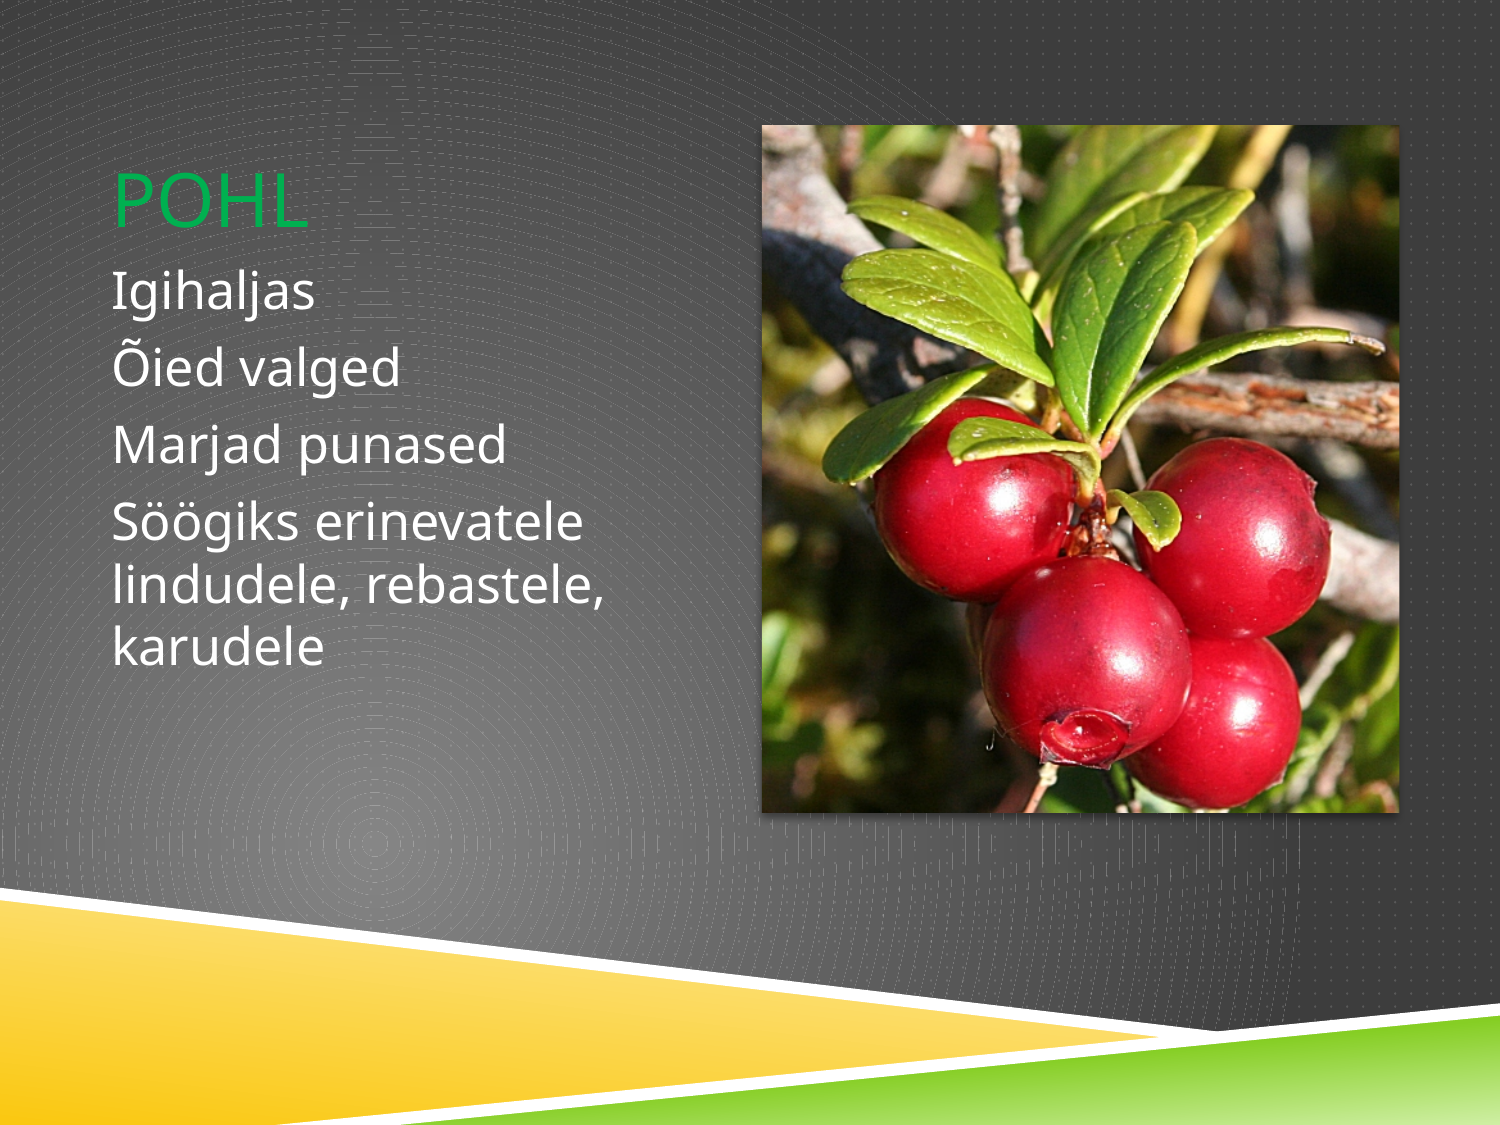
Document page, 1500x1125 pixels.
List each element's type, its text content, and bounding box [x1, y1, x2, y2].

title POHL [111, 99, 666, 249]
picture [761, 125, 1400, 814]
list Igihaljas Õied valged Marjad punased Söögiks erinevatele lindudele, rebastele, karudele [111, 249, 666, 791]
